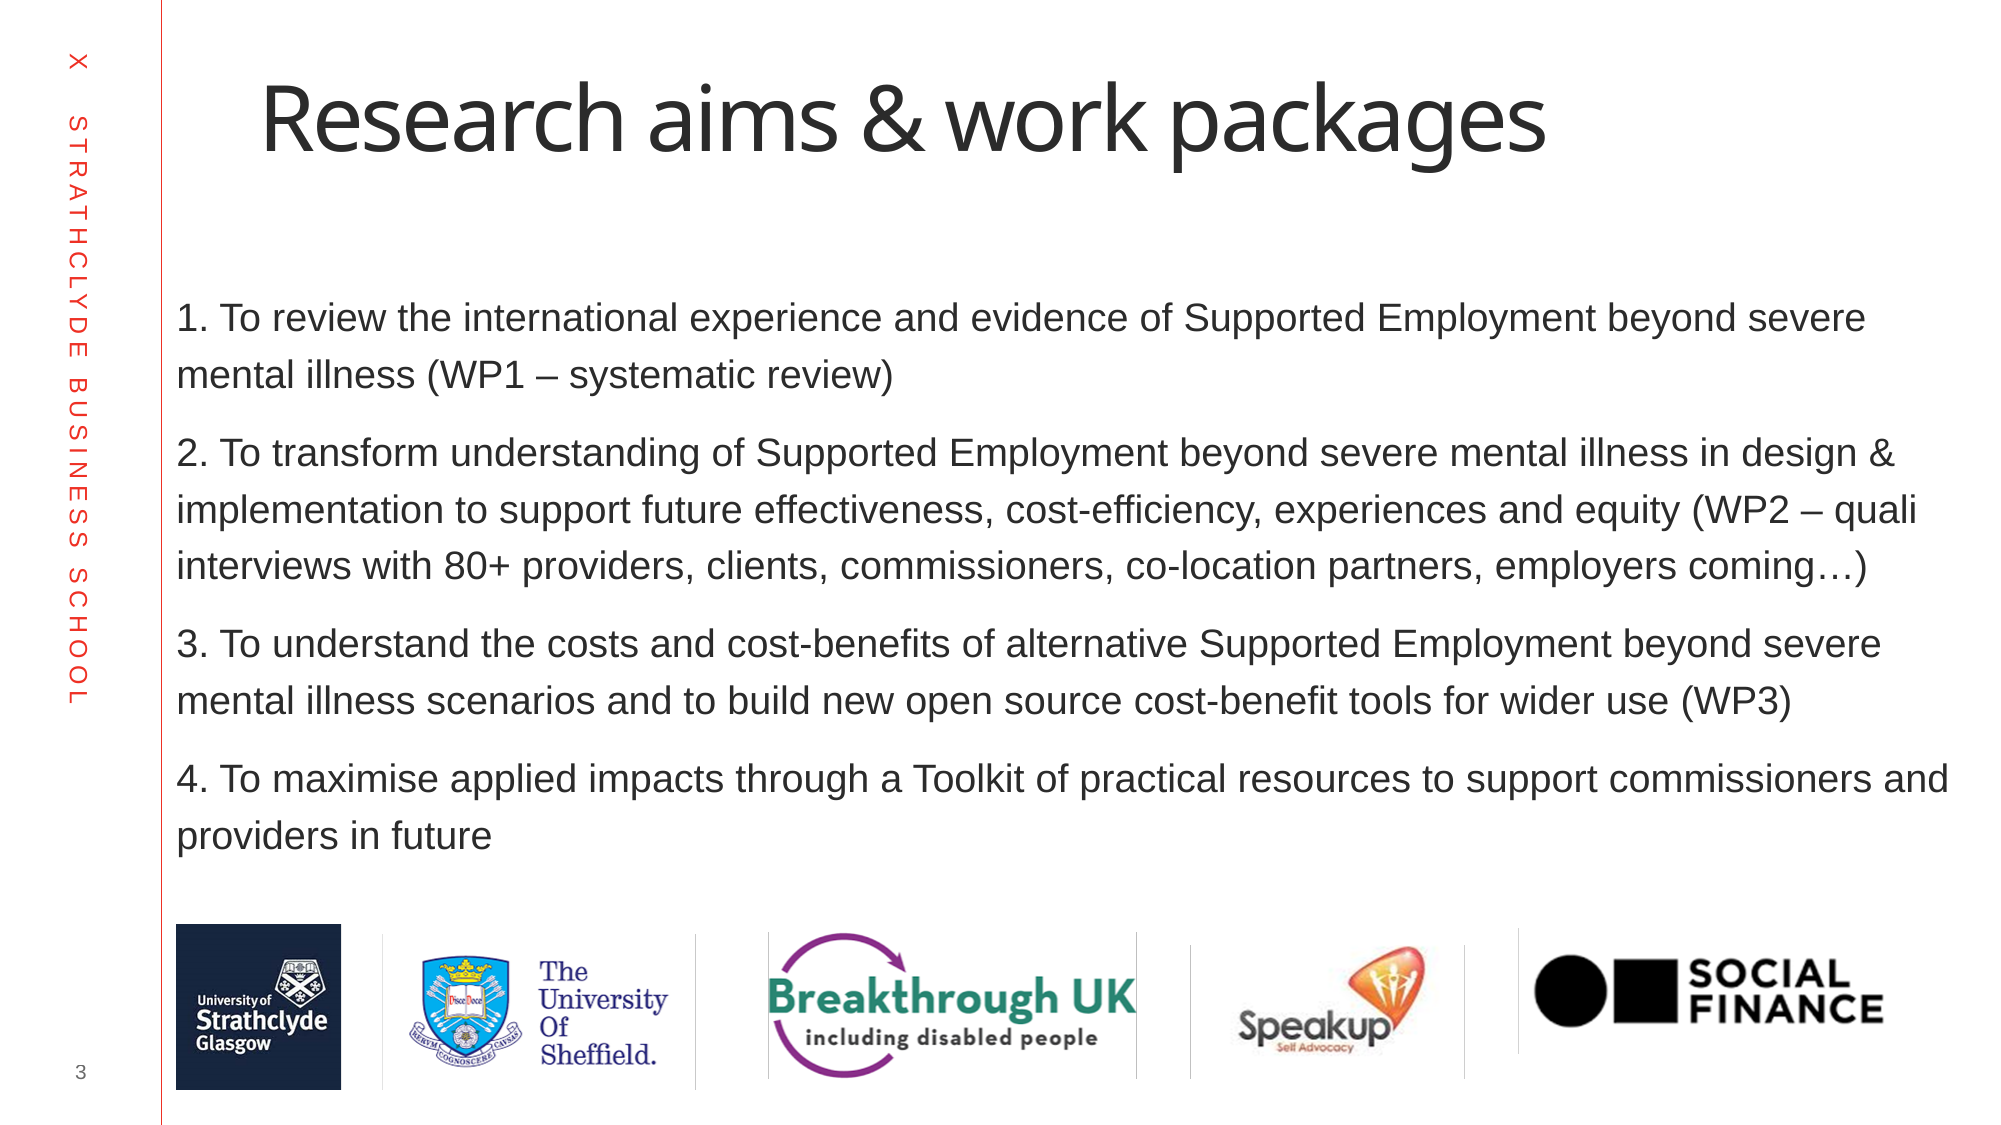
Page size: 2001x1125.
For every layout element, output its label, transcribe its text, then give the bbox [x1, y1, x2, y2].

picture [176, 924, 1903, 1091]
title Research aims & work packages [258, 50, 2000, 159]
list 1. To review the international experience and evidence of Supported Employment beyond severe mental illness (WP1 – systematic review) 2. To transform understanding of Supported Employment beyond severe mental illness in design & implementation to support future effectiveness, cost-efficiency, experiences and equity (WP2 – quali interviews with 80+ providers, clients, commissioners, co-location partners, employers coming…) 3. To understand the costs and cost-benefits of alternative Supported Employment beyond severe mental illness scenarios and to build new open source cost-benefit tools for wider use (WP3) 4. To maximise applied impacts through a Toolkit of practical resources to support commissioners and providers in future [176, 275, 1953, 888]
slide_number 3 [38, 1052, 123, 1091]
